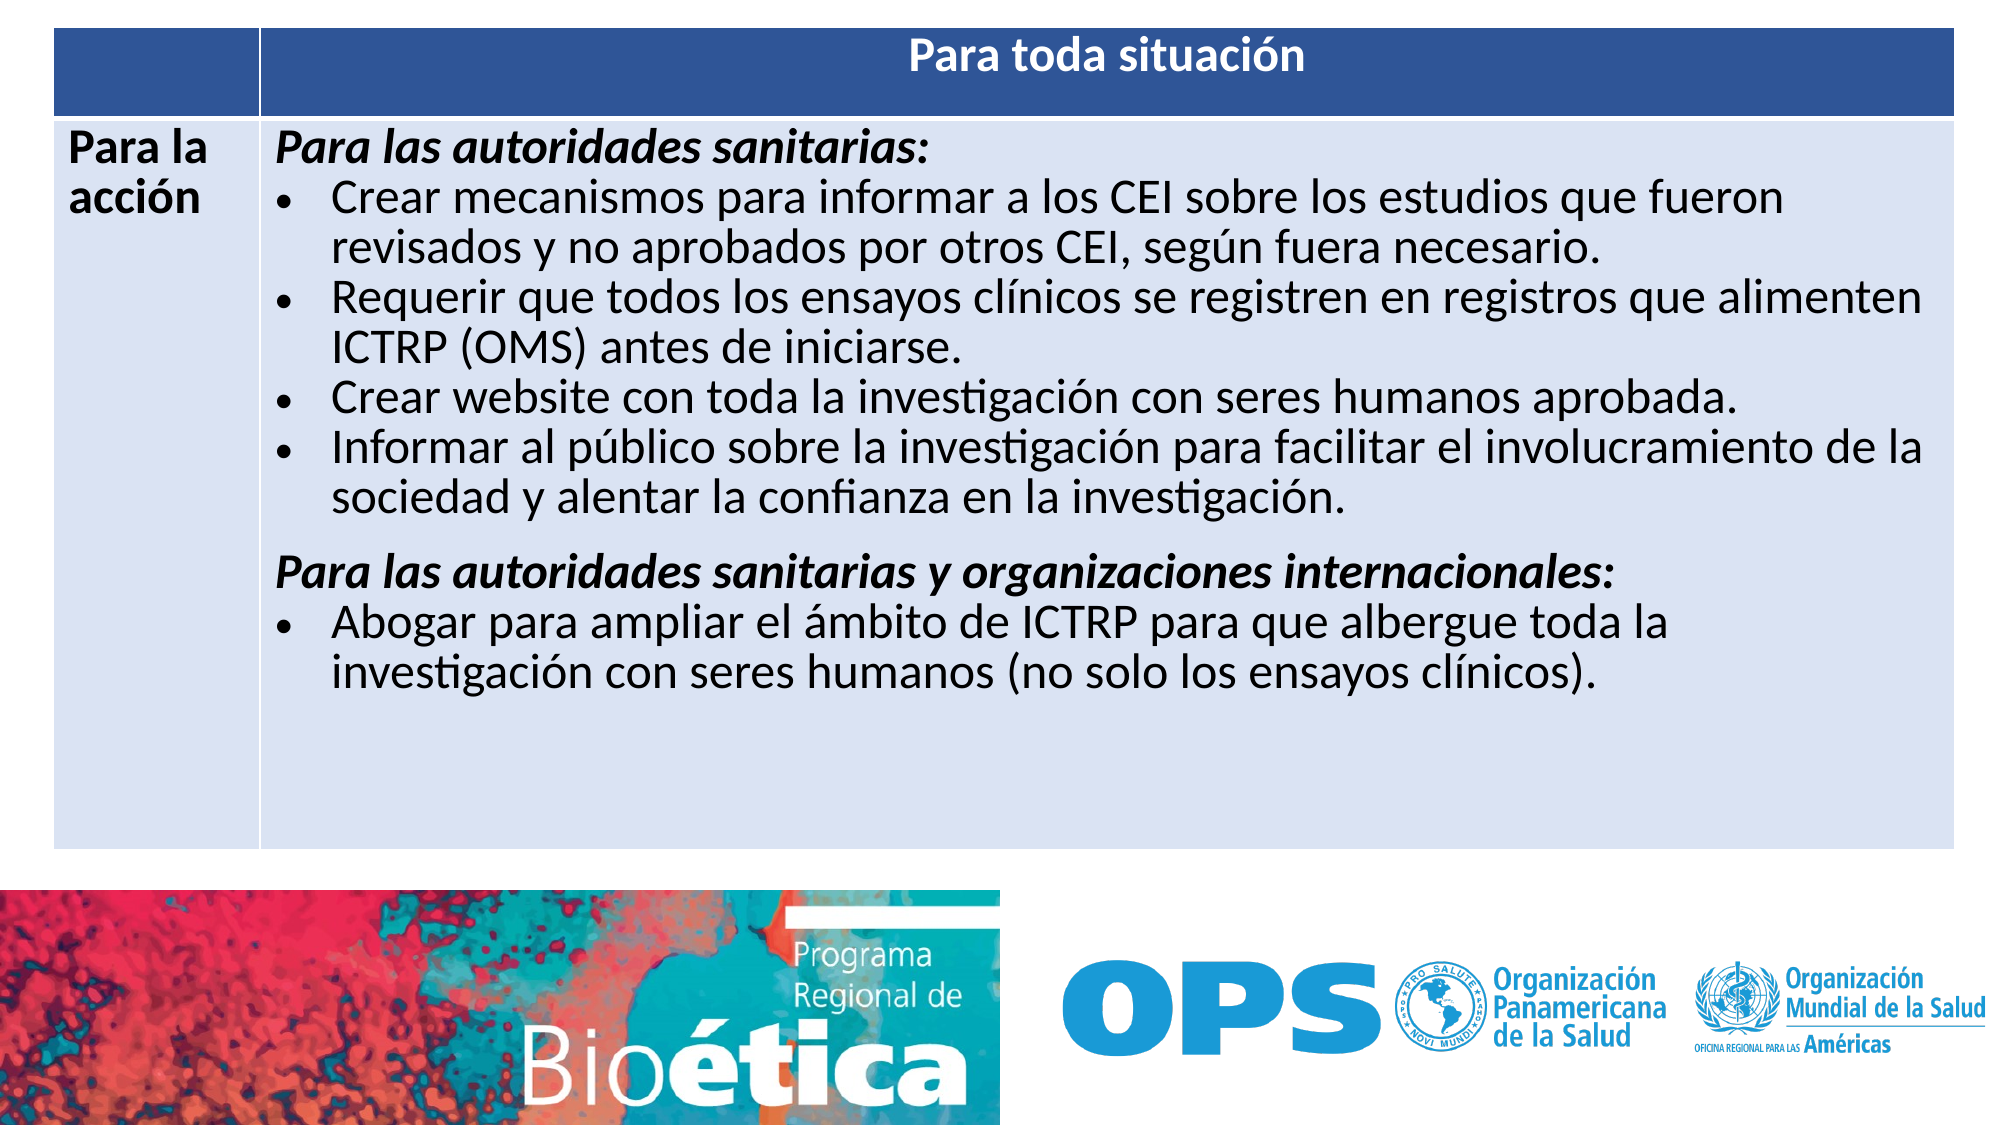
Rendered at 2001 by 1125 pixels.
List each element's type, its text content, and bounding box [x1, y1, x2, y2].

table_cell Para las autoridades sanitarias: Crear mecanismos para informar a los CEI sobre los estudios que fueron revisados y no aprobados por otros CEI, según fuera necesario. Requerir que todos los ensayos clínicos se registren en registros que alimenten ICTRP (OMS) antes de iniciarse. Crear website con toda la investigación con seres humanos aprobada. Informar al público sobre la investigación para facilitar el involucramiento de la sociedad y alentar la confianza en la investigación. Para las autoridades sanitarias y organizaciones internacionales: Abogar para ampliar el ámbito de ICTRP para que albergue toda la investigación con seres humanos (no solo los ensayos clínicos). [261, 121, 1954, 849]
table_header Para toda situación [261, 28, 1954, 116]
table_header [54, 28, 259, 116]
table_cell Para la acción [54, 121, 259, 849]
picture [0, 890, 1000, 1125]
picture [1051, 957, 2000, 1061]
